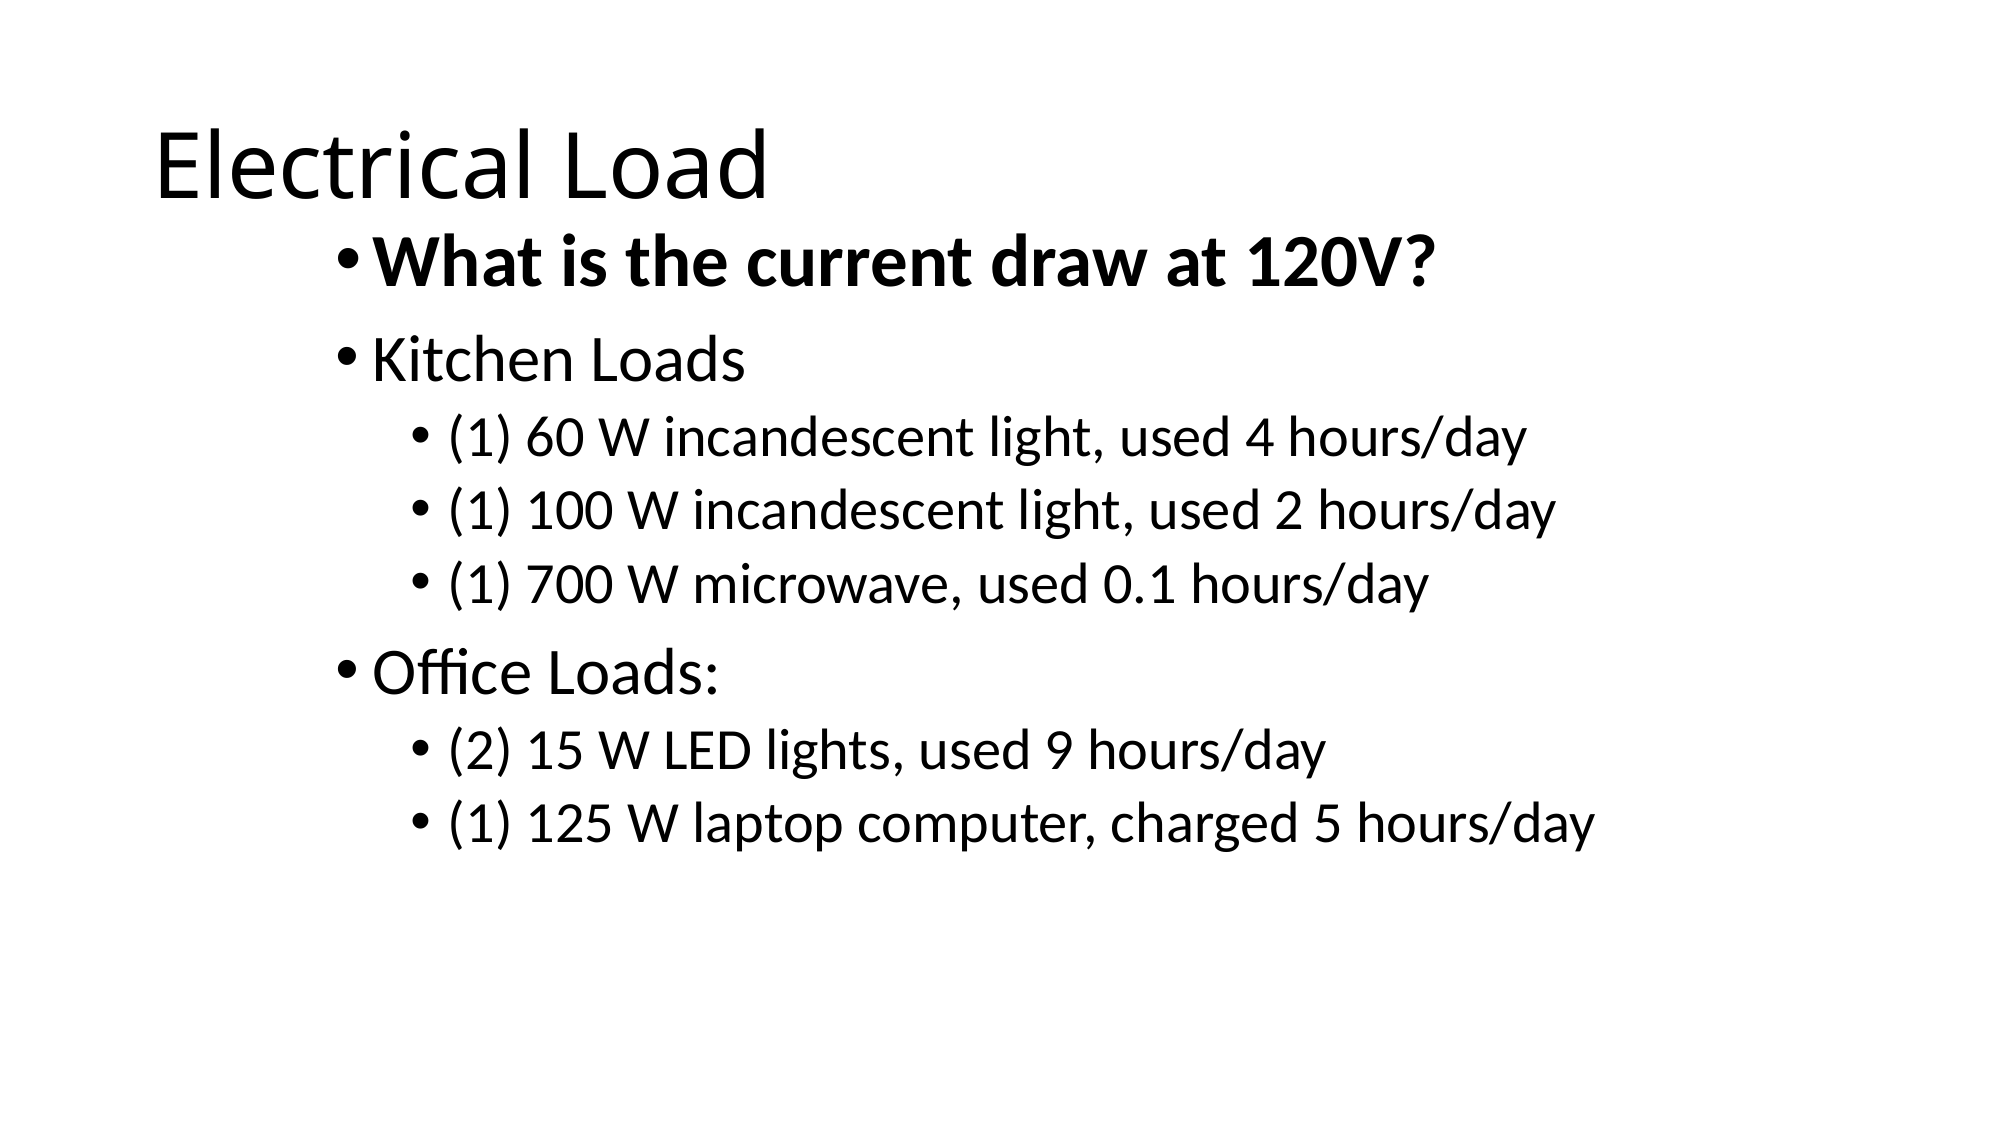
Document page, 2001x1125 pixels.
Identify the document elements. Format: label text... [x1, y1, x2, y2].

list What is the current draw at 120V? Kitchen Loads (1) 60 W incandescent light, used 4 hours/day (1) 100 W incandescent light, used 2 hours/day (1) 700 W microwave, used 0.1 hours/day Office Loads: (2) 15 W LED lights, used 9 hours/day (1) 125 W laptop computer, charged 5 hours/day [320, 214, 1695, 970]
title Electrical Load [137, 59, 1863, 278]
